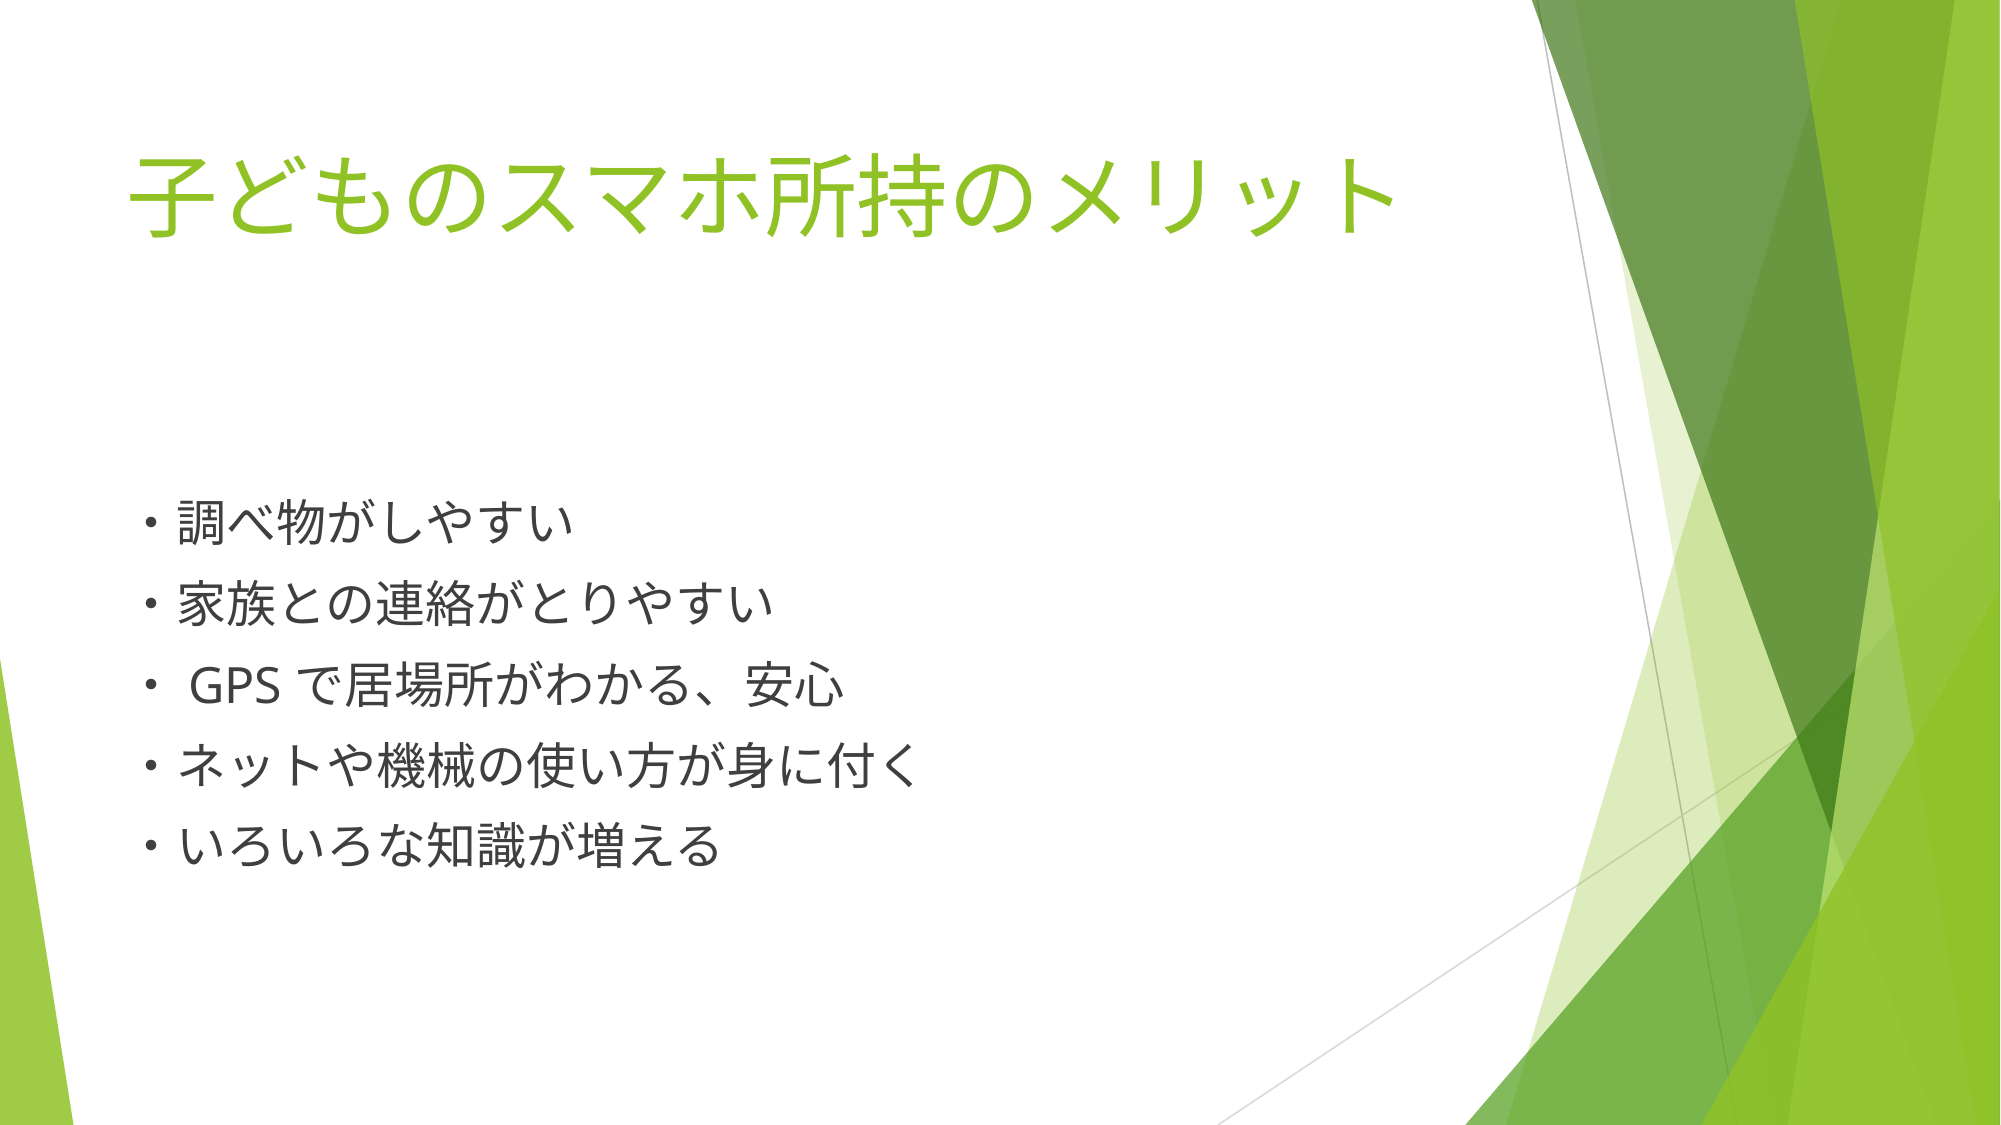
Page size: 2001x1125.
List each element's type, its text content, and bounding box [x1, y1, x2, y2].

list ・調べ物がしやすい ・家族との連絡がとりやすい ・GPSで居場所がわかる、安心 ・ネットや機械の使い方が身に付く ・いろいろな知識が増える [111, 375, 1522, 992]
title 子どものスマホ所持のメリット [111, 99, 1522, 287]
